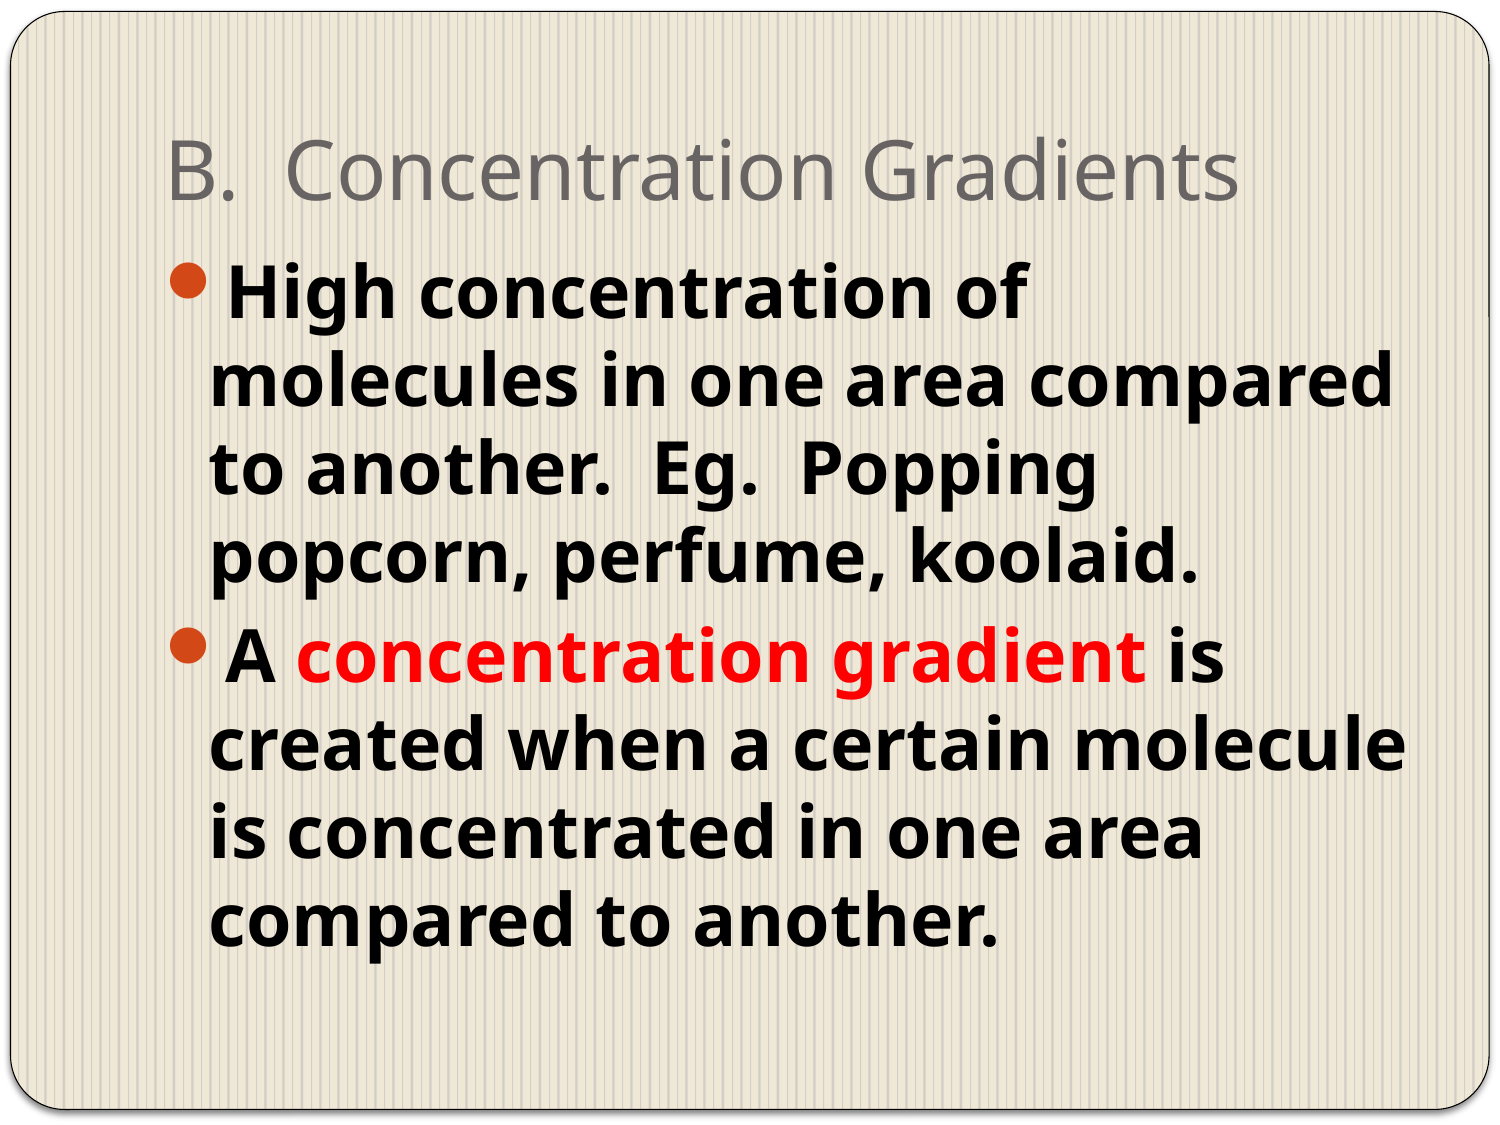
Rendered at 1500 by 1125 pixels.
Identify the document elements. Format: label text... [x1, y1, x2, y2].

list High concentration of molecules in one area compared to another. Eg. Popping popcorn, perfume, koolaid. A concentration gradient is created when a certain molecule is concentrated in one area compared to another. [150, 237, 1425, 988]
title B. Concentration Gradients [150, 45, 1425, 233]
